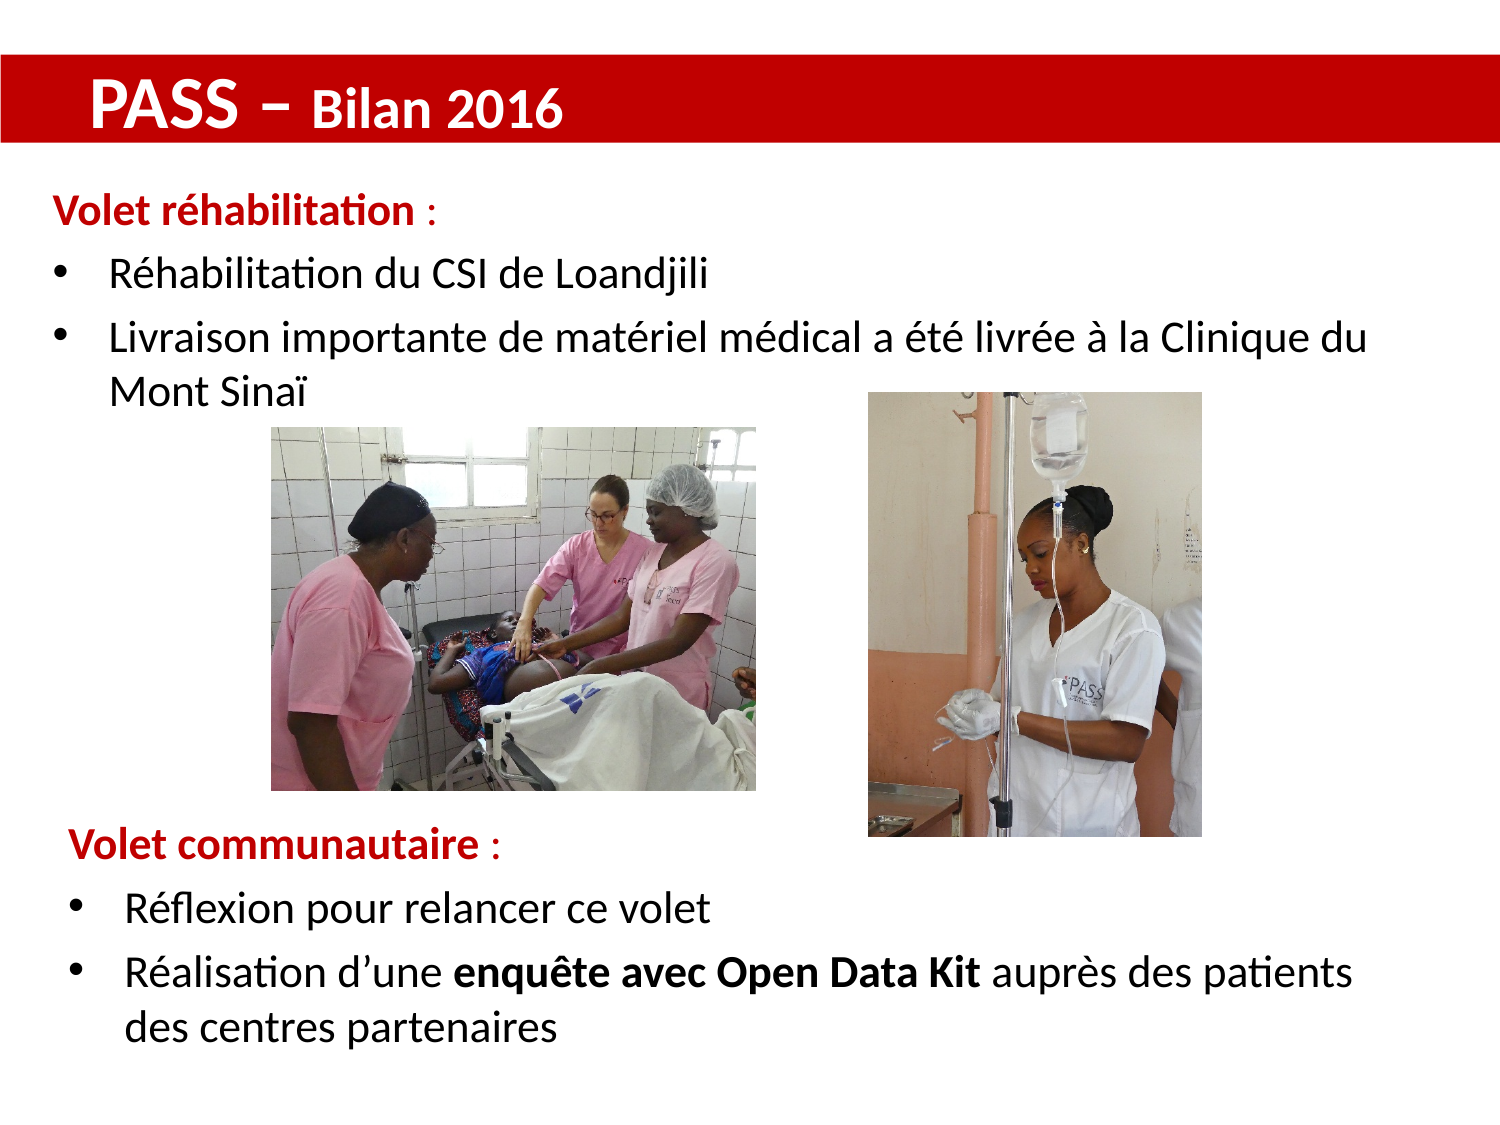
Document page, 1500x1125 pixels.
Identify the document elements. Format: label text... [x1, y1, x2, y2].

list Volet communautaire : Réflexion pour relancer ce volet Réalisation d’une enquête avec Open Data Kit auprès des patients des centres partenaires [53, 805, 1425, 1076]
text_box PASS – Bilan 2016 [0, 54, 1500, 143]
text_box Volet réhabilitation : Réhabilitation du CSI de Loandjili Livraison importante de matériel médical a été livrée à la Clinique du Mont Sinaï [37, 172, 1464, 424]
picture [867, 392, 1202, 838]
picture [271, 427, 757, 791]
